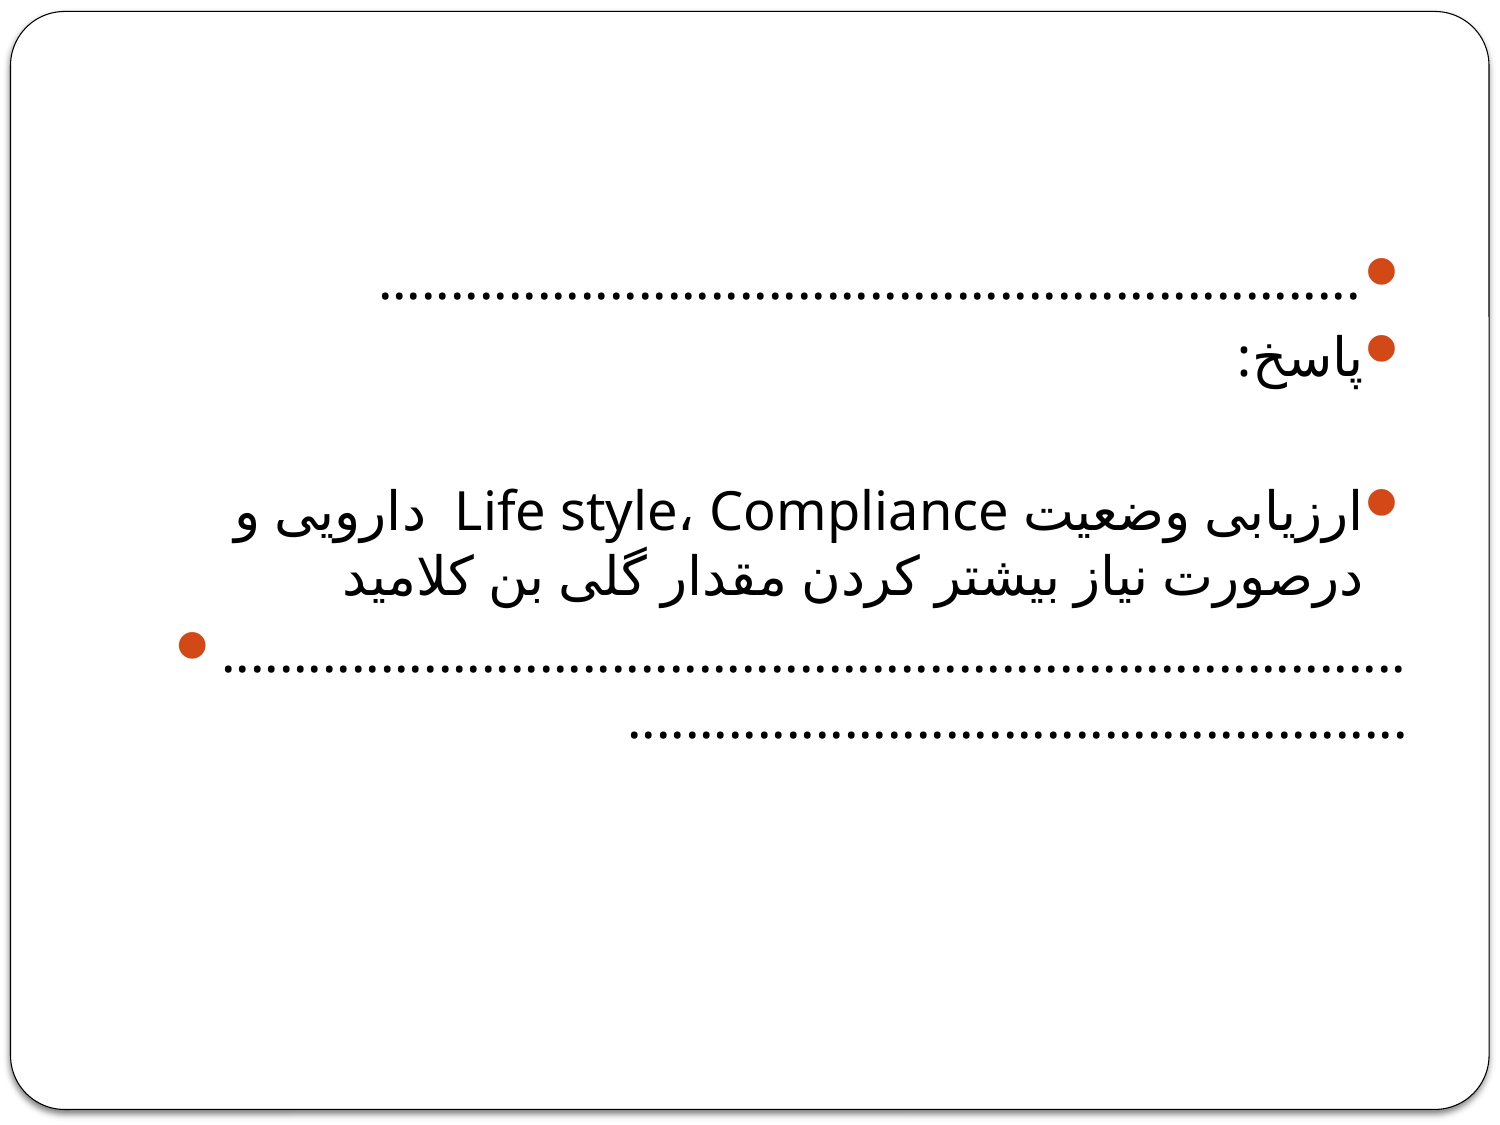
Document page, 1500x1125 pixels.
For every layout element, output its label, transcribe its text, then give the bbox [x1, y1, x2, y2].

list .................................................................... پاسخ: ارزیابی وضعیت Life style، Compliance دارویی و درصورت نیاز بیشتر کردن مقدار گلی بن کلامید ........................................................................................................................................ [150, 237, 1425, 988]
